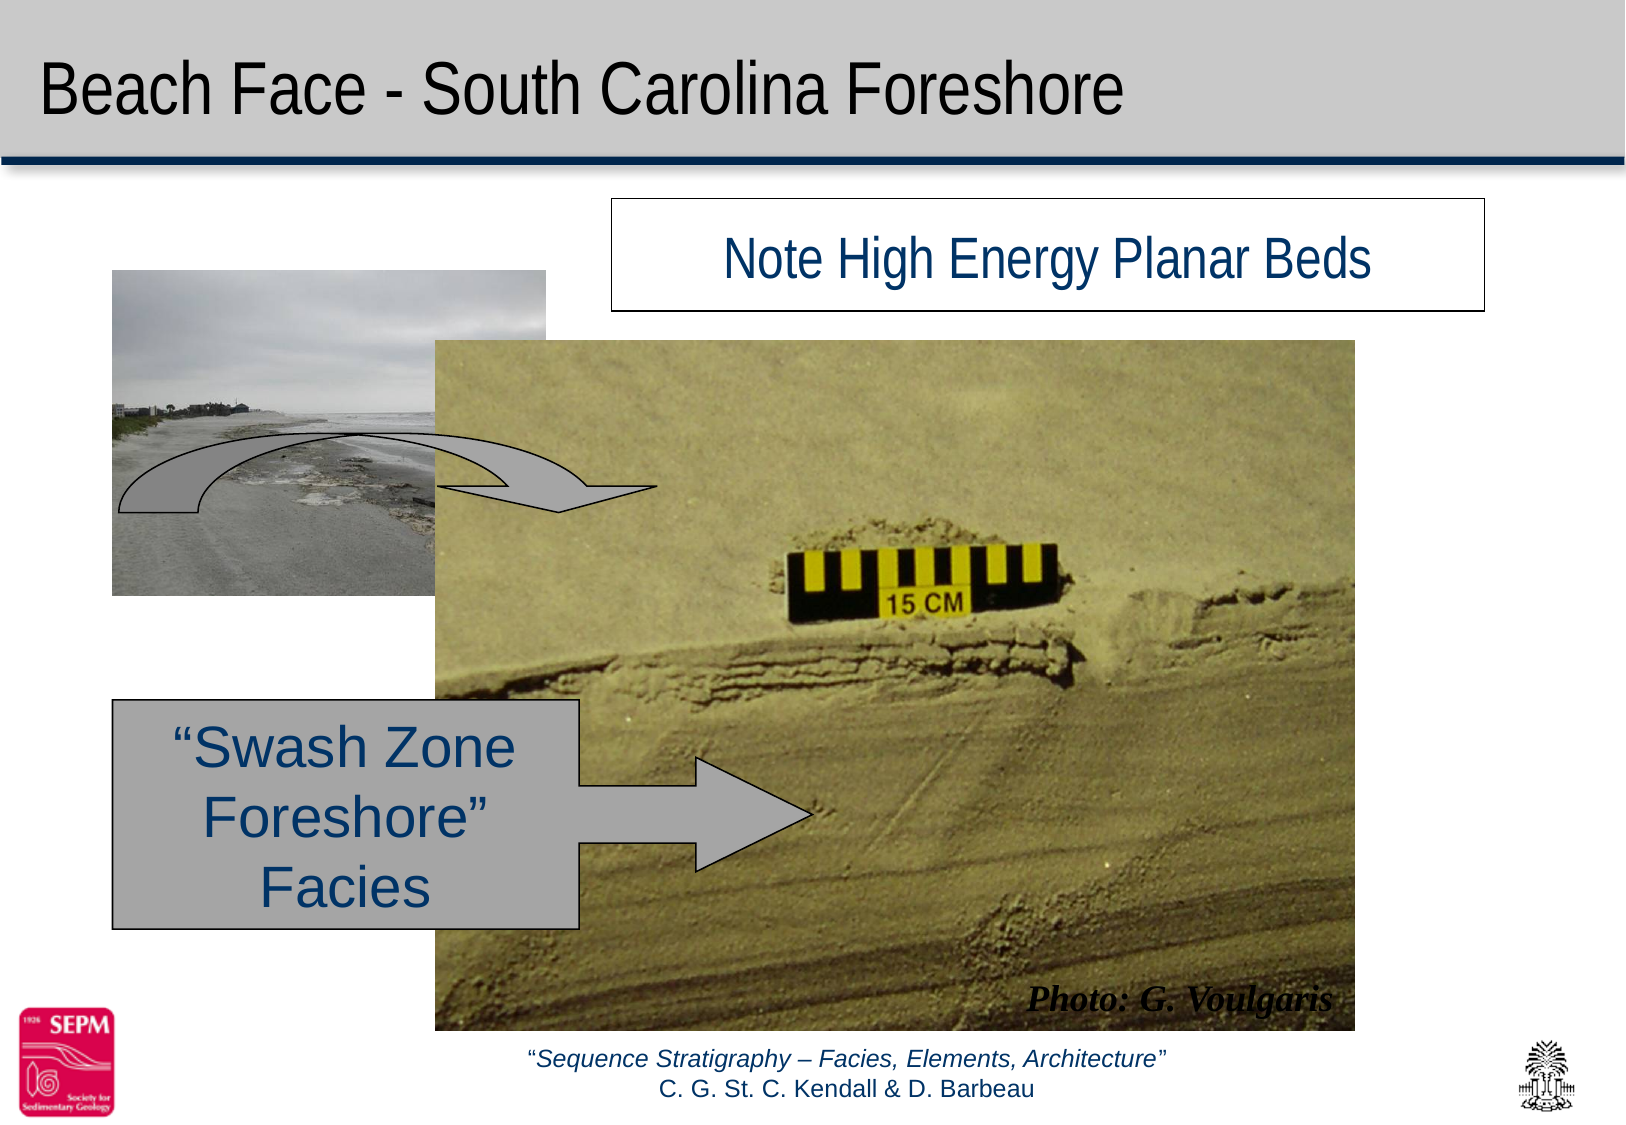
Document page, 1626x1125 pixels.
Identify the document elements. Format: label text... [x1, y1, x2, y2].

picture [15, 1005, 119, 1120]
text_box “Swash Zone Foreshore” Facies [112, 699, 430, 930]
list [435, 340, 1356, 1031]
title Beach Face - South Carolina Foreshore [24, 21, 1412, 160]
picture [1505, 1034, 1589, 1120]
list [112, 270, 546, 597]
text_box Note High Energy Planar Beds [611, 198, 1485, 311]
